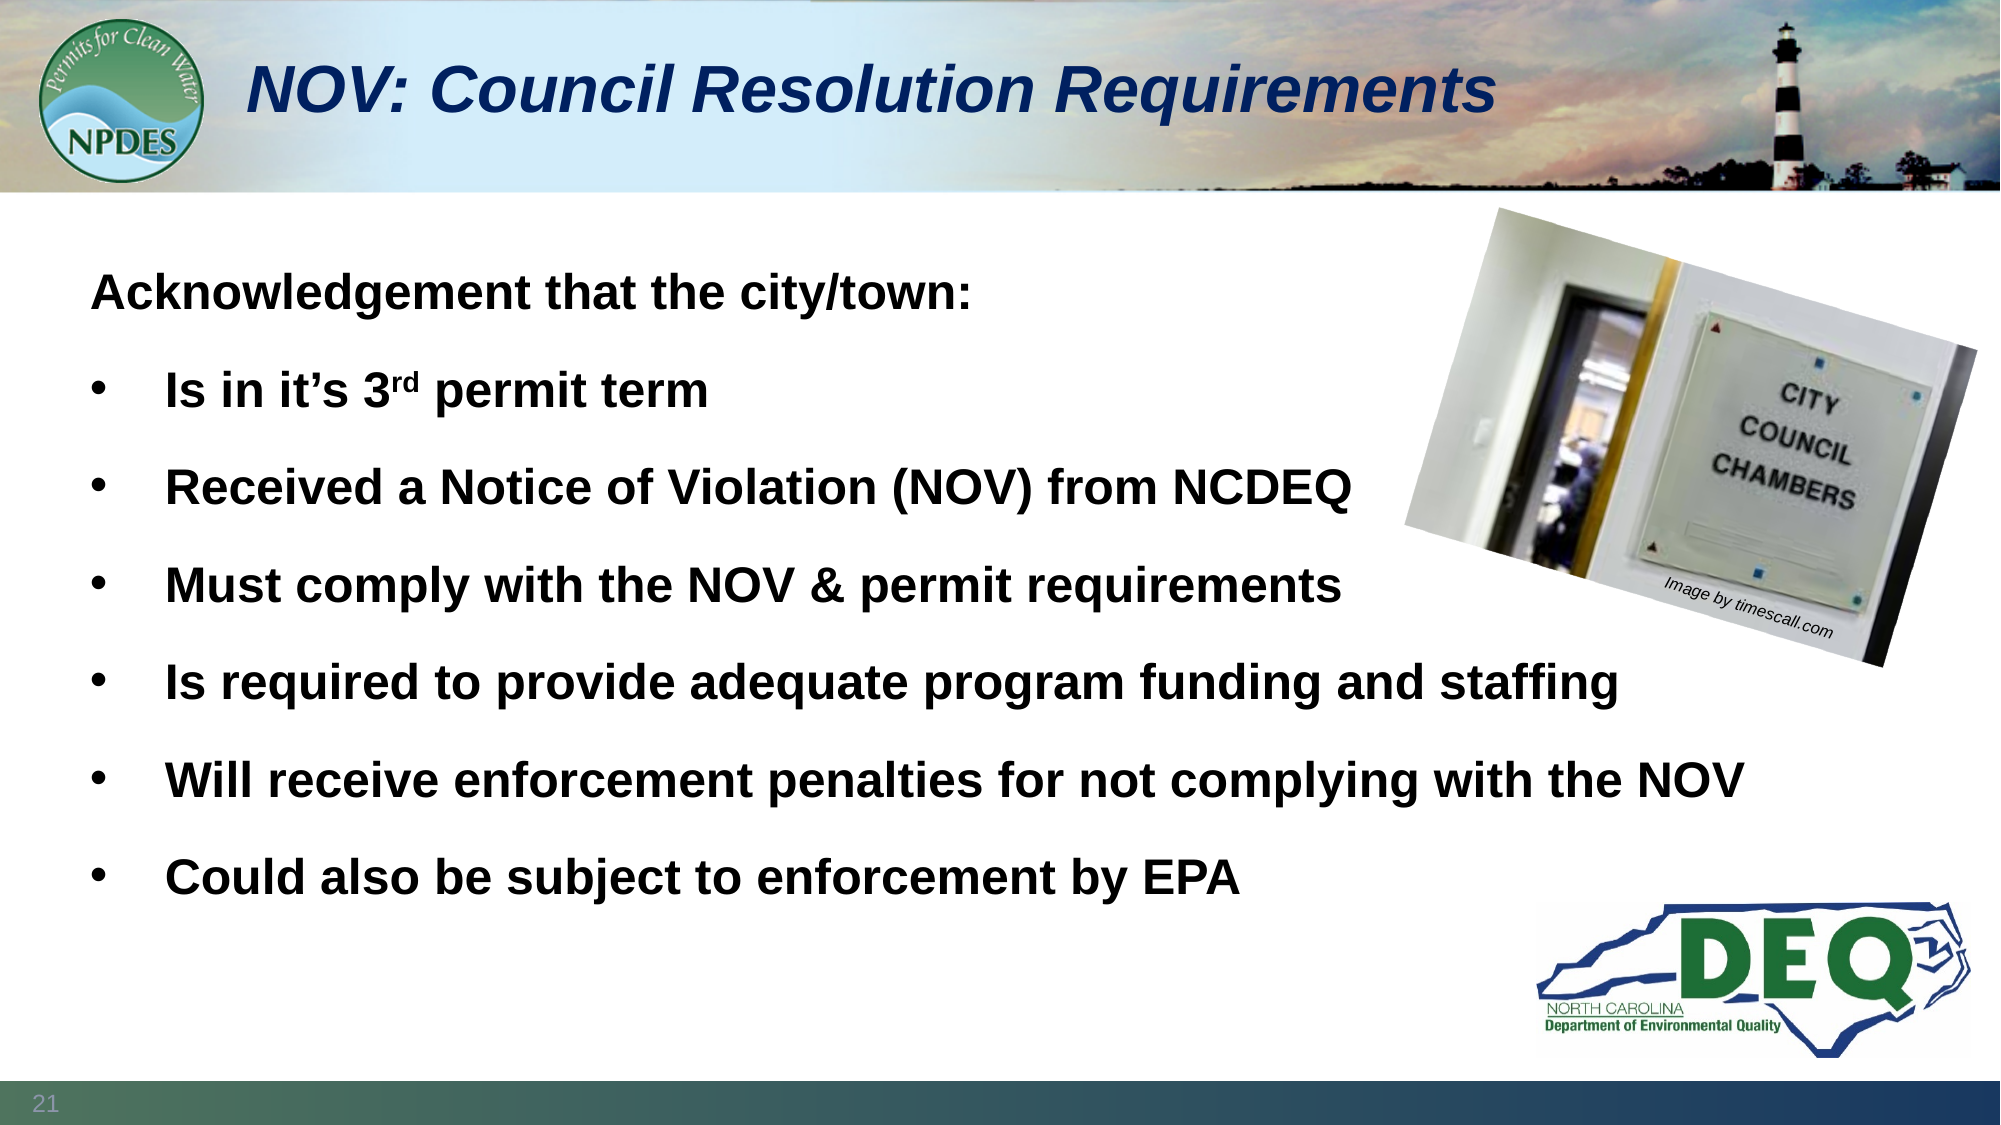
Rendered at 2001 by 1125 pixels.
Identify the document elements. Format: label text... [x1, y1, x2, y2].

text_box Image by timescall.com [1680, 604, 1896, 668]
picture [1536, 902, 1971, 1058]
slide_number 21 [17, 1091, 468, 1114]
picture [0, 0, 2000, 645]
text_box NOV: Council Resolution Requirements [231, 45, 1973, 137]
text_box Acknowledgement that the city/town: Is in it’s 3rd permit term Received a Notice of Violation (NOV) from NCDEQ Must comply with the NOV & permit requirements Is required to provide adequate program funding and staffing Will receive enforcement penalties for not complying with the NOV Could also be subject to enforcement by EPA [0, 252, 1815, 912]
